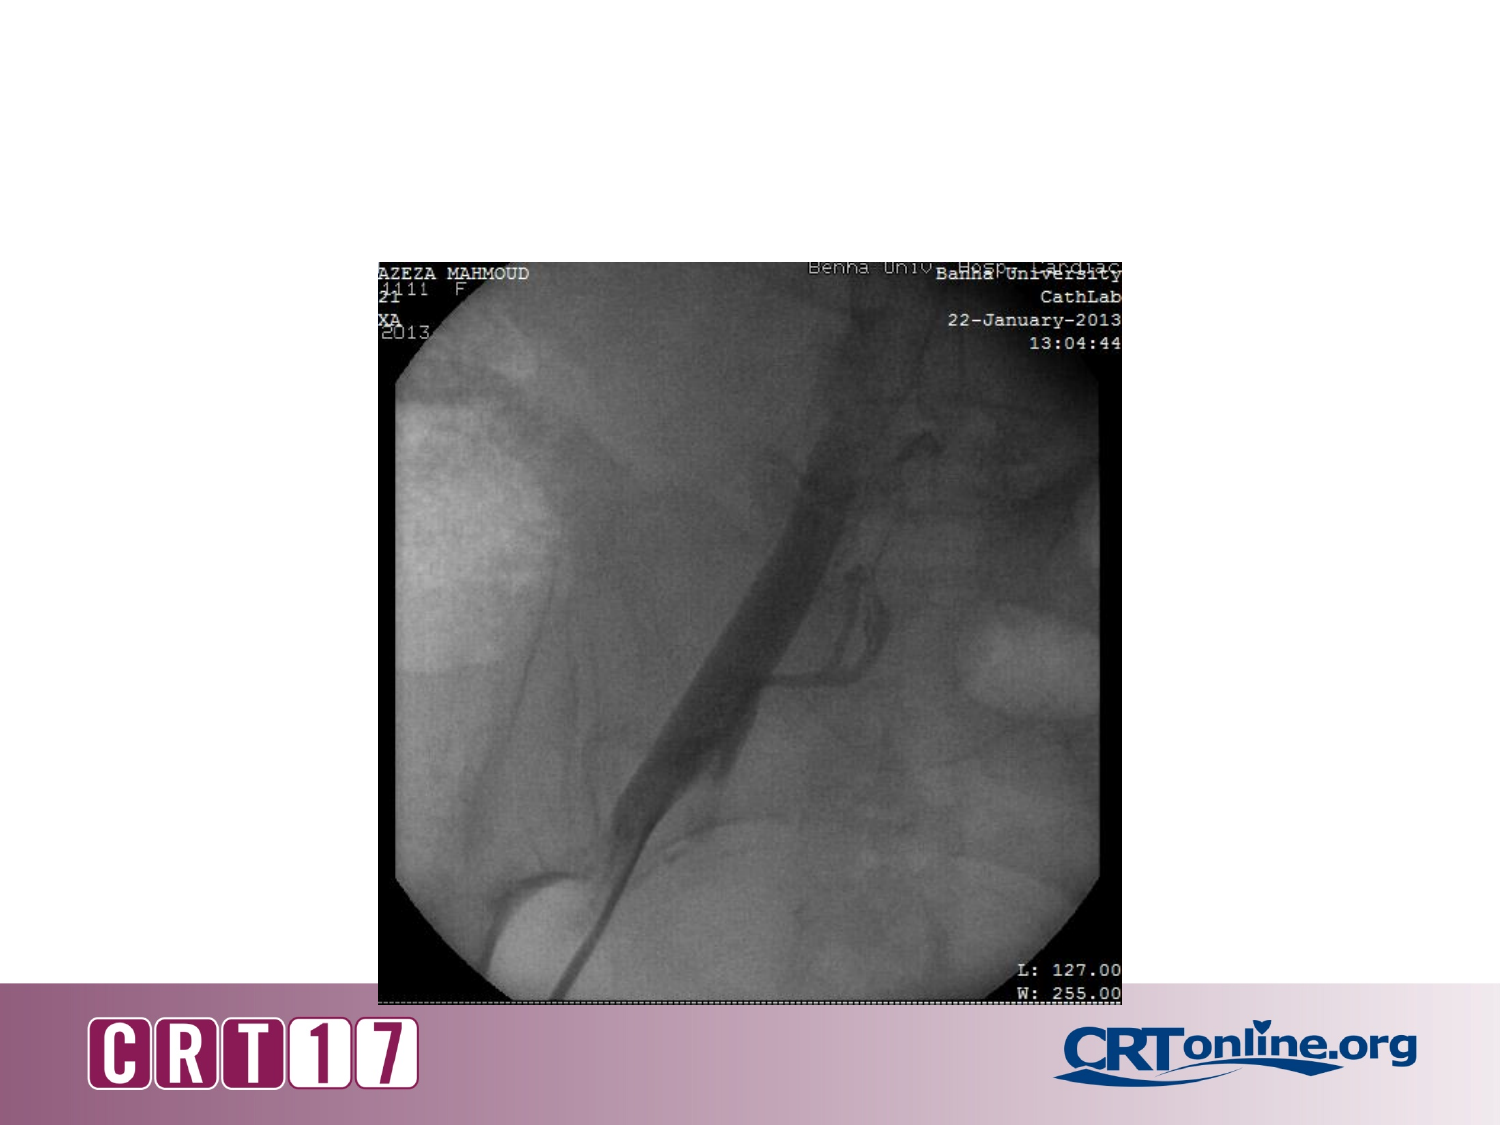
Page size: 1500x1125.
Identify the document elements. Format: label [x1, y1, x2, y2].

list [378, 262, 1122, 1006]
picture [0, 0, 1500, 1125]
